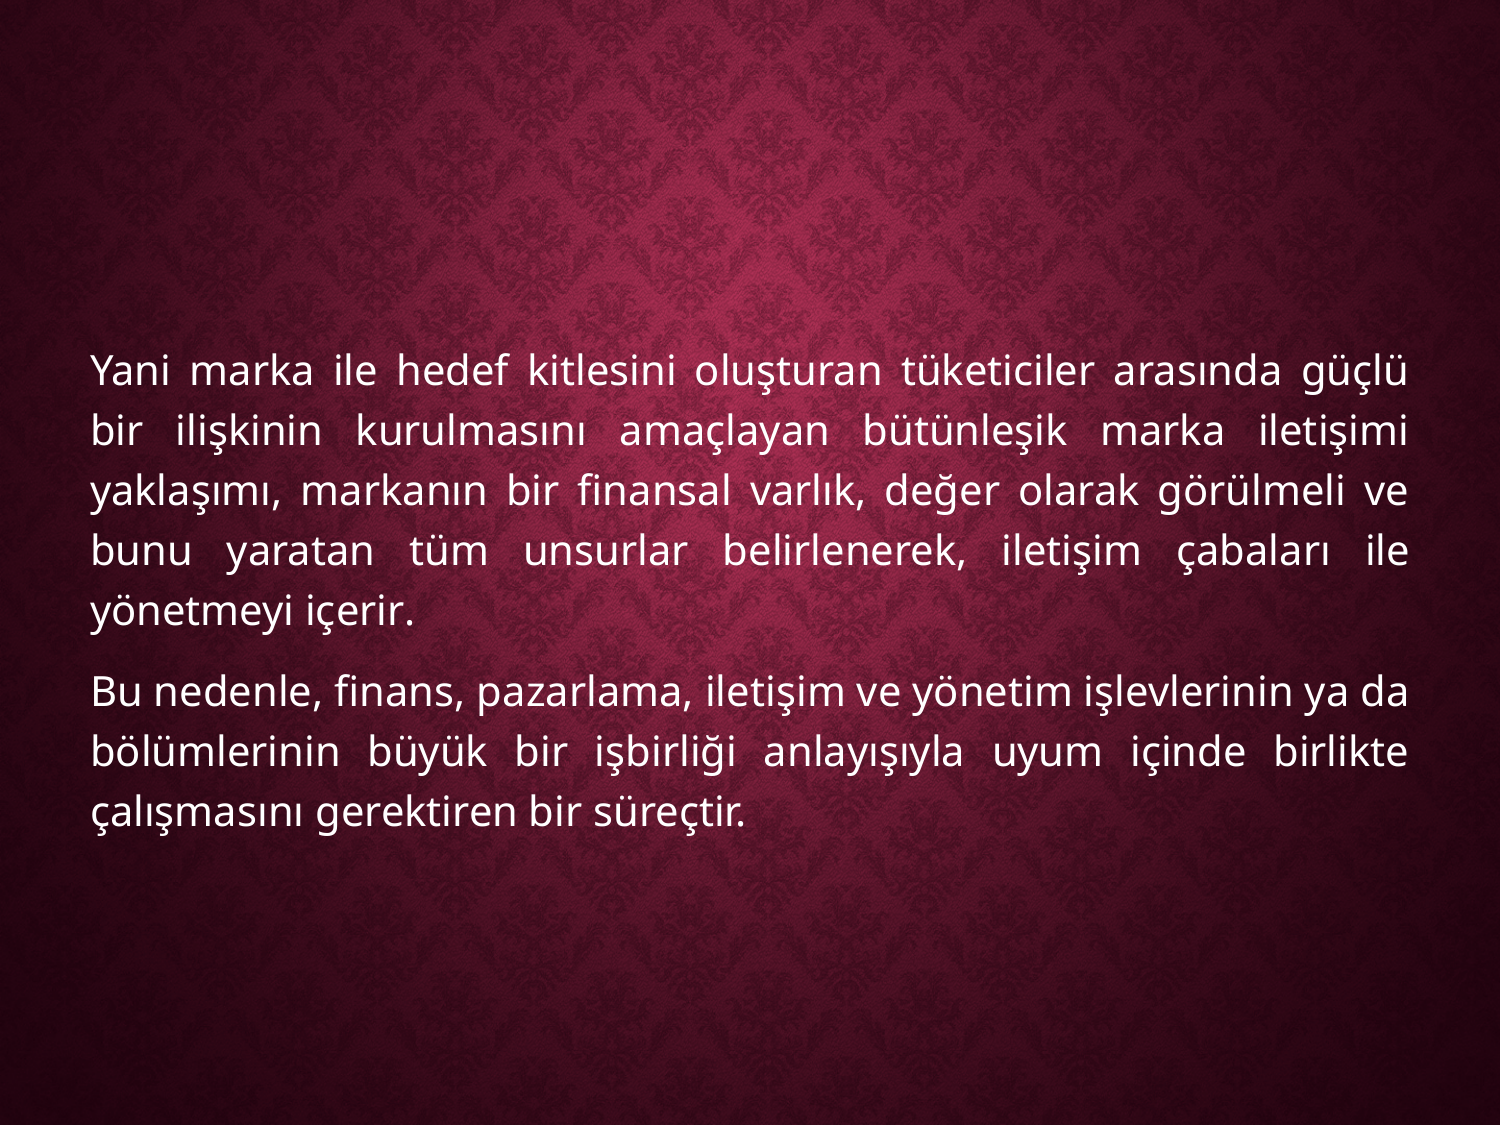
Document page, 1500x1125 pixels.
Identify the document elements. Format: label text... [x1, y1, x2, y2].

list Yani marka ile hedef kitlesini oluşturan tüketiciler arasında güçlü bir ilişkinin kurulmasını amaçlayan bütünleşik marka iletişimi yaklaşımı, markanın bir finansal varlık, değer olarak görülmeli ve bunu yaratan tüm unsurlar belirlenerek, iletişim çabaları ile yönetmeyi içerir. Bu nedenle, finans, pazarlama, iletişim ve yönetim işlevlerinin ya da bölümlerinin büyük bir işbirliği anlayışıyla uyum içinde birlikte çalışmasını gerektiren bir süreçtir. [75, 326, 1425, 1005]
